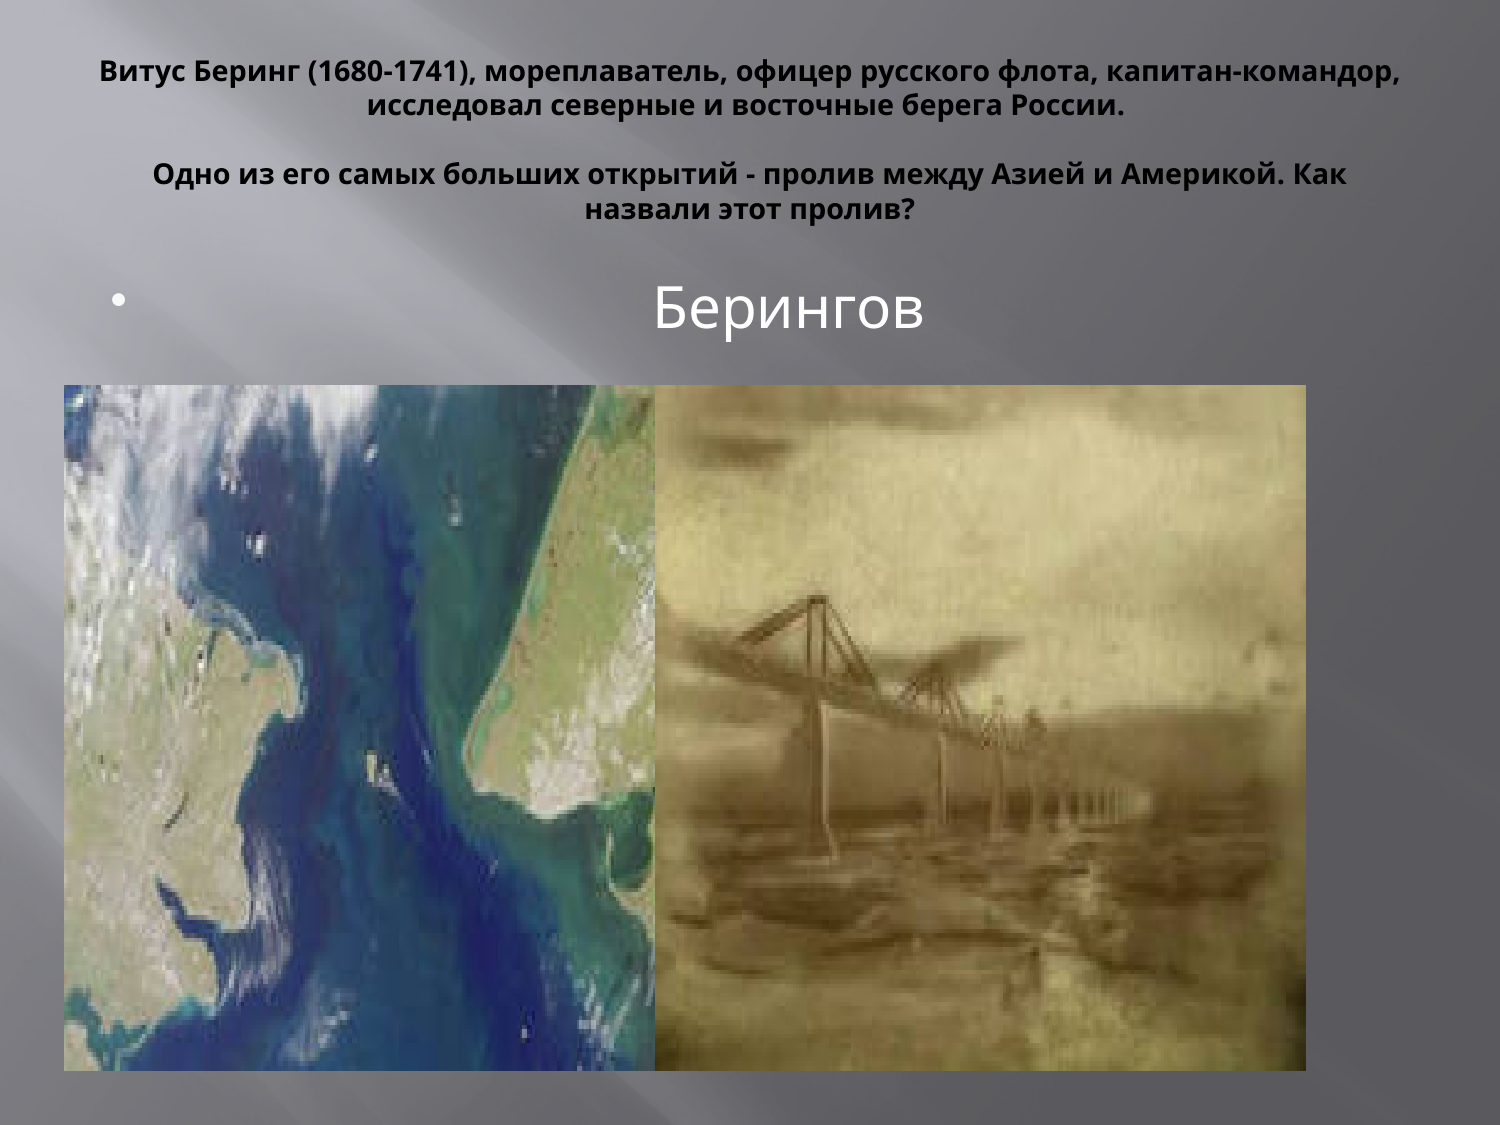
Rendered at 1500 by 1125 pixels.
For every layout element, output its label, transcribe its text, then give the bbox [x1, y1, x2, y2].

list Берингов [75, 262, 1425, 1035]
title Витус Беринг (1680-1741), мореплаватель, офицер русского флота, капитан-командор, исследовал северные и восточные берега России. Одно из его самых больших открытий - пролив между Азией и Америкой. Как назвали этот пролив? [75, 45, 1425, 233]
picture [64, 385, 1306, 1071]
